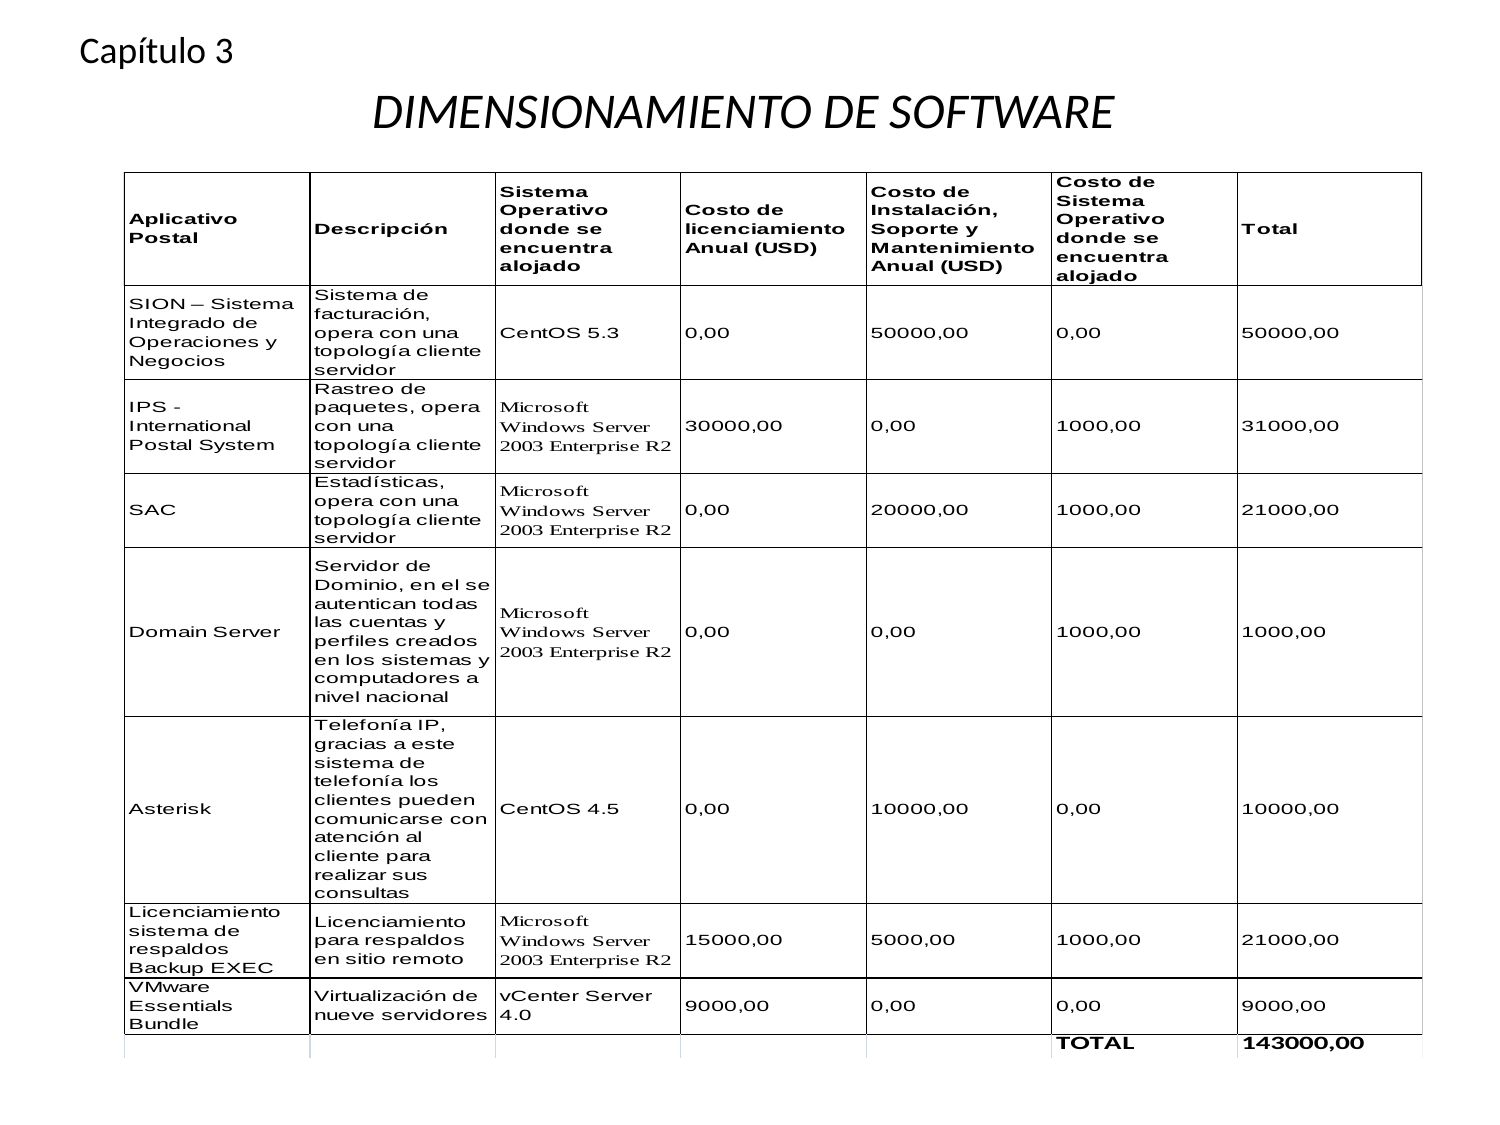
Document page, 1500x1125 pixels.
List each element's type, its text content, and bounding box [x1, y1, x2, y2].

picture [123, 172, 1424, 1059]
title DIMENSIONAMIENTO DE SOFTWARE [75, 45, 1425, 233]
text_box Capítulo 3 [64, 19, 290, 79]
